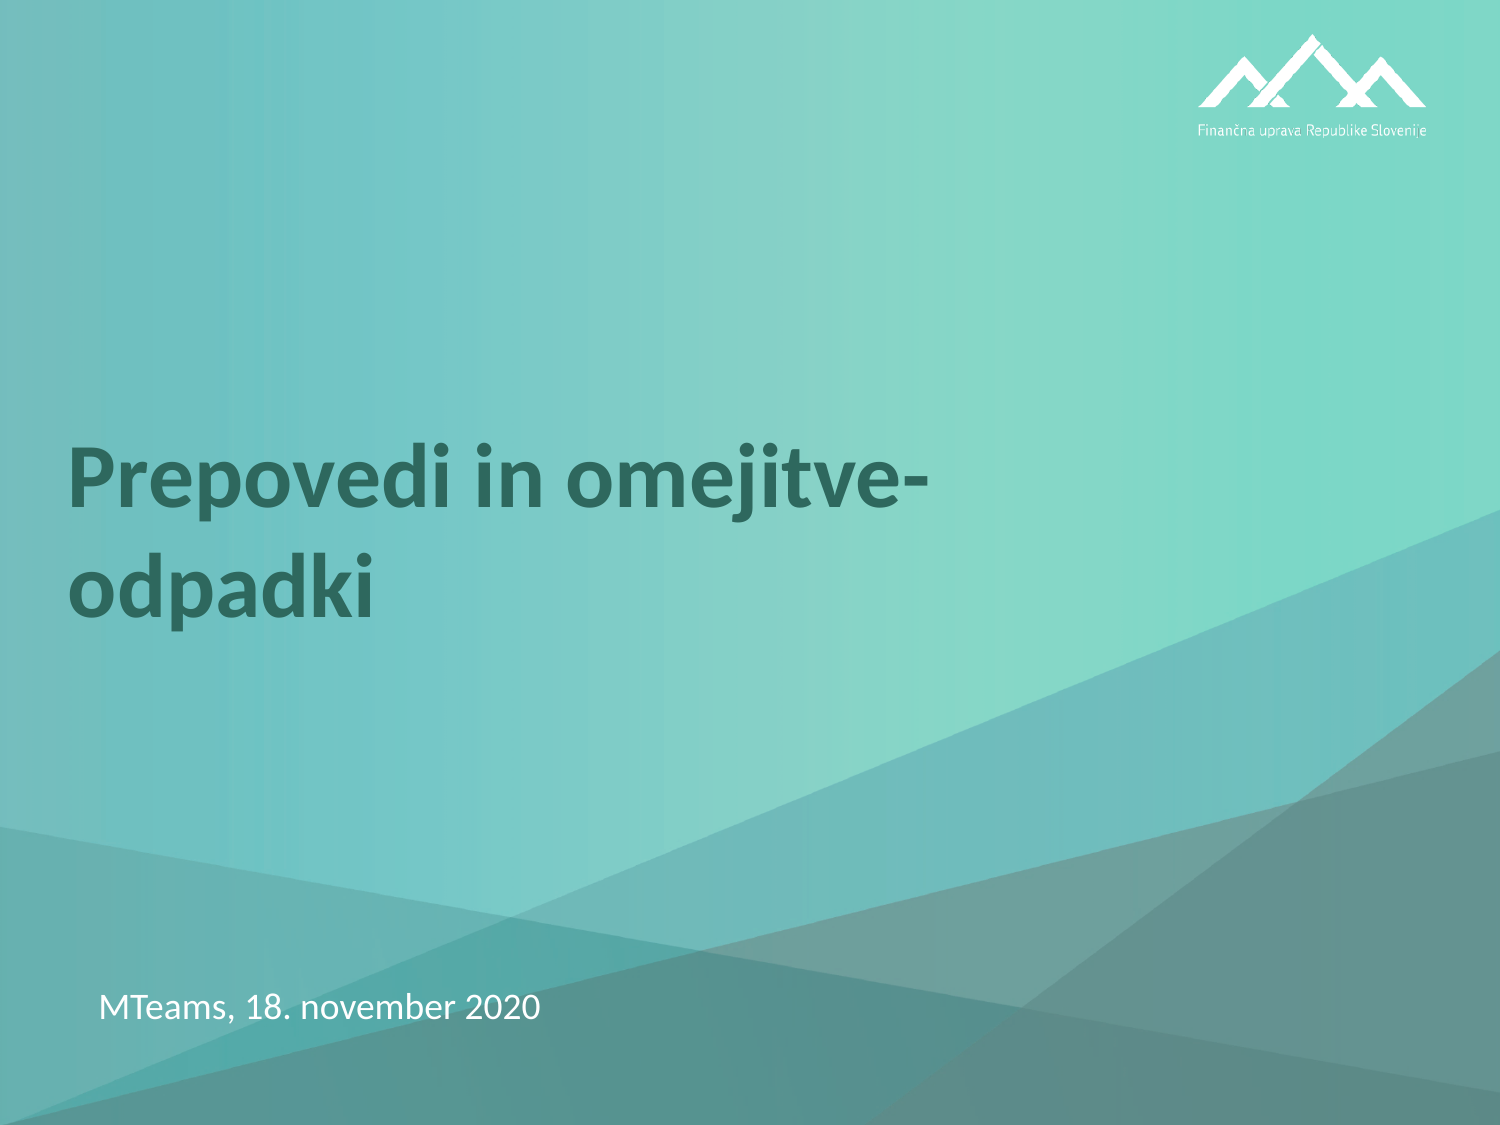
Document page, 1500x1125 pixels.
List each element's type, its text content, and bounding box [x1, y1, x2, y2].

text_box MTeams, 18. november 2020 [83, 974, 557, 1035]
title Prepovedi in omejitve- odpadki [53, 408, 1424, 657]
picture [0, 0, 1500, 1125]
